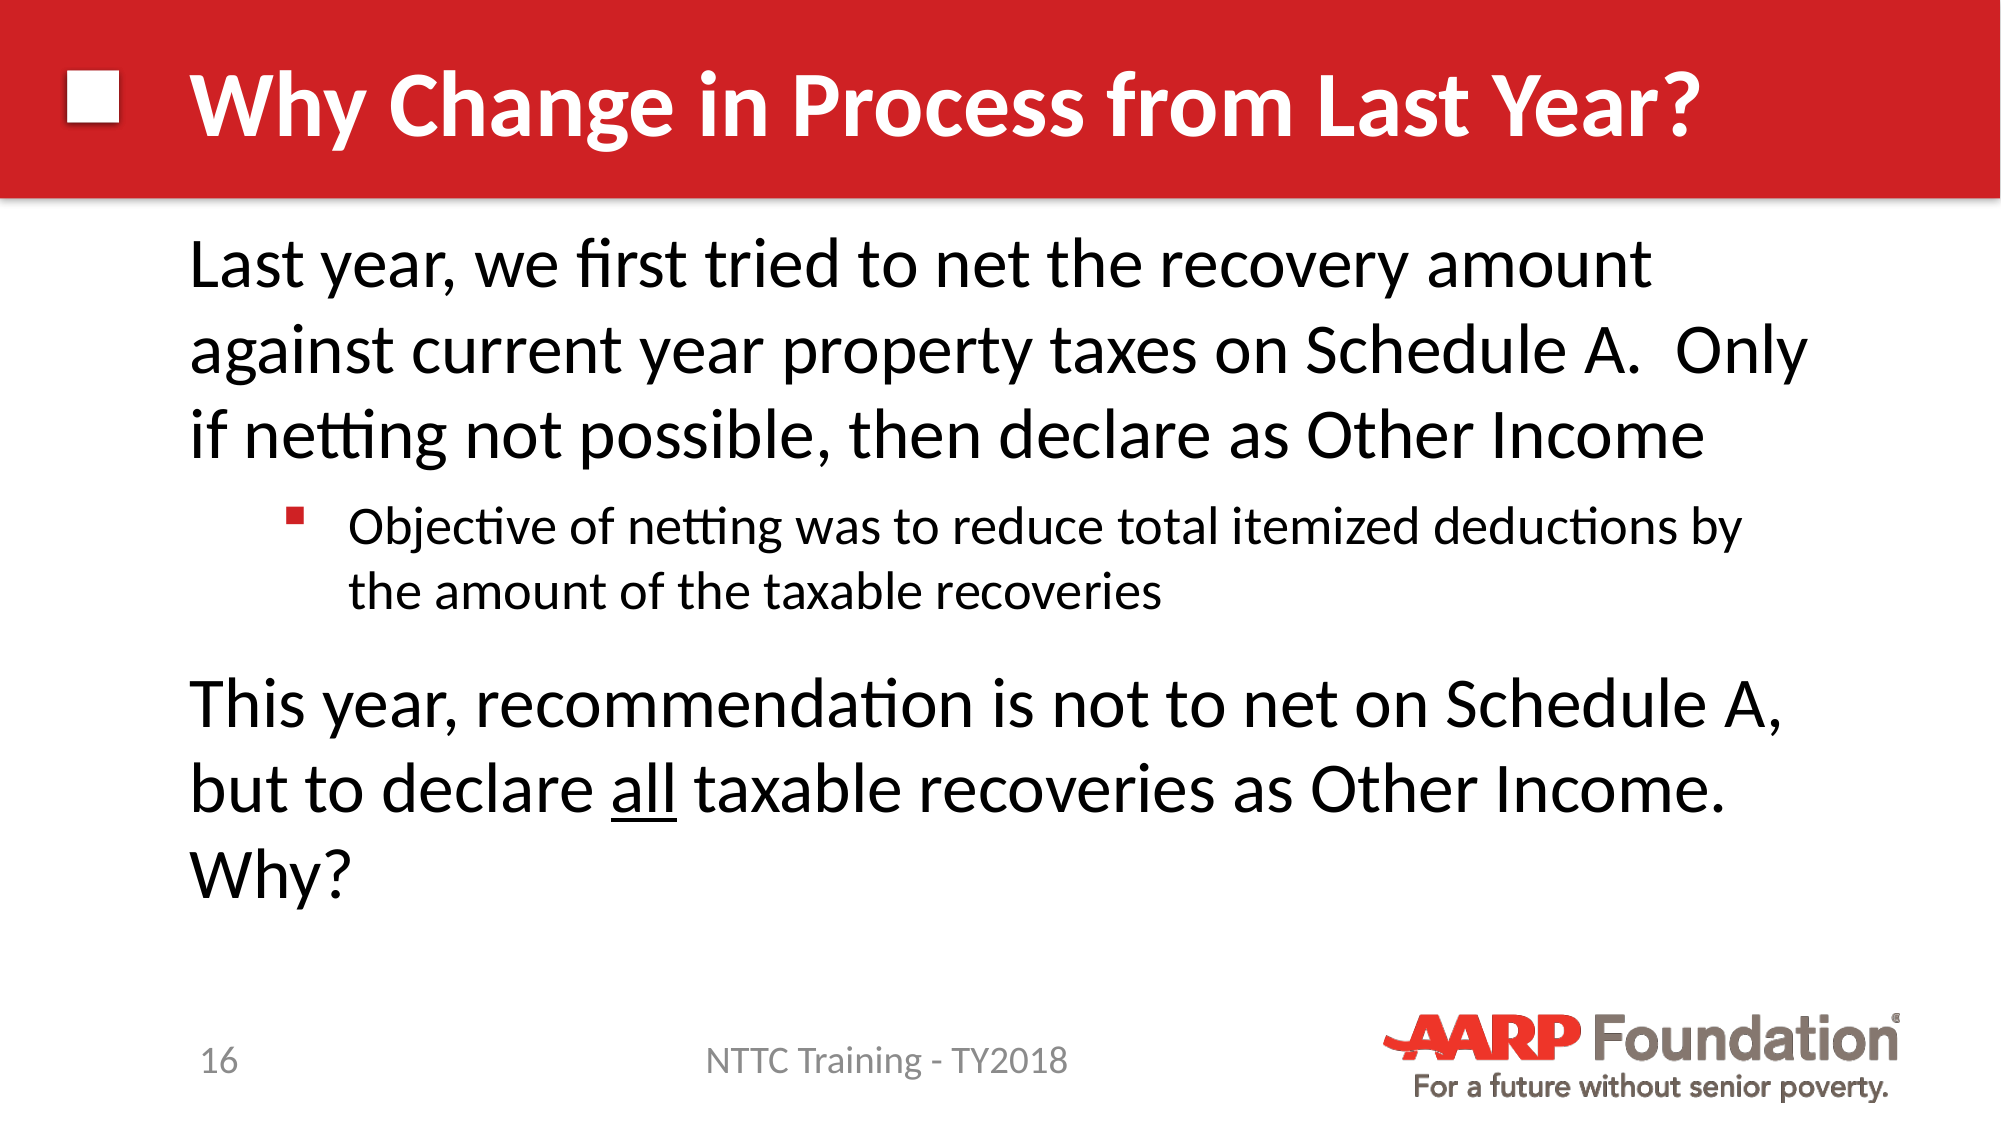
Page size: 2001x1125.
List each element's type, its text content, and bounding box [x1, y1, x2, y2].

list Last year, we first tried to net the recovery amount against current year property taxes on Schedule A. Only if netting not possible, then declare as Other Income Objective of netting was to reduce total itemized deductions by the amount of the taxable recoveries This year, recommendation is not to net on Schedule A, but to declare all taxable recoveries as Other Income. Why? [174, 208, 1835, 998]
footer NTTC Training - TY2018 [570, 1027, 1204, 1088]
slide_number 16 [99, 1027, 254, 1088]
title Why Change in Process from Last Year? [174, 4, 1775, 193]
